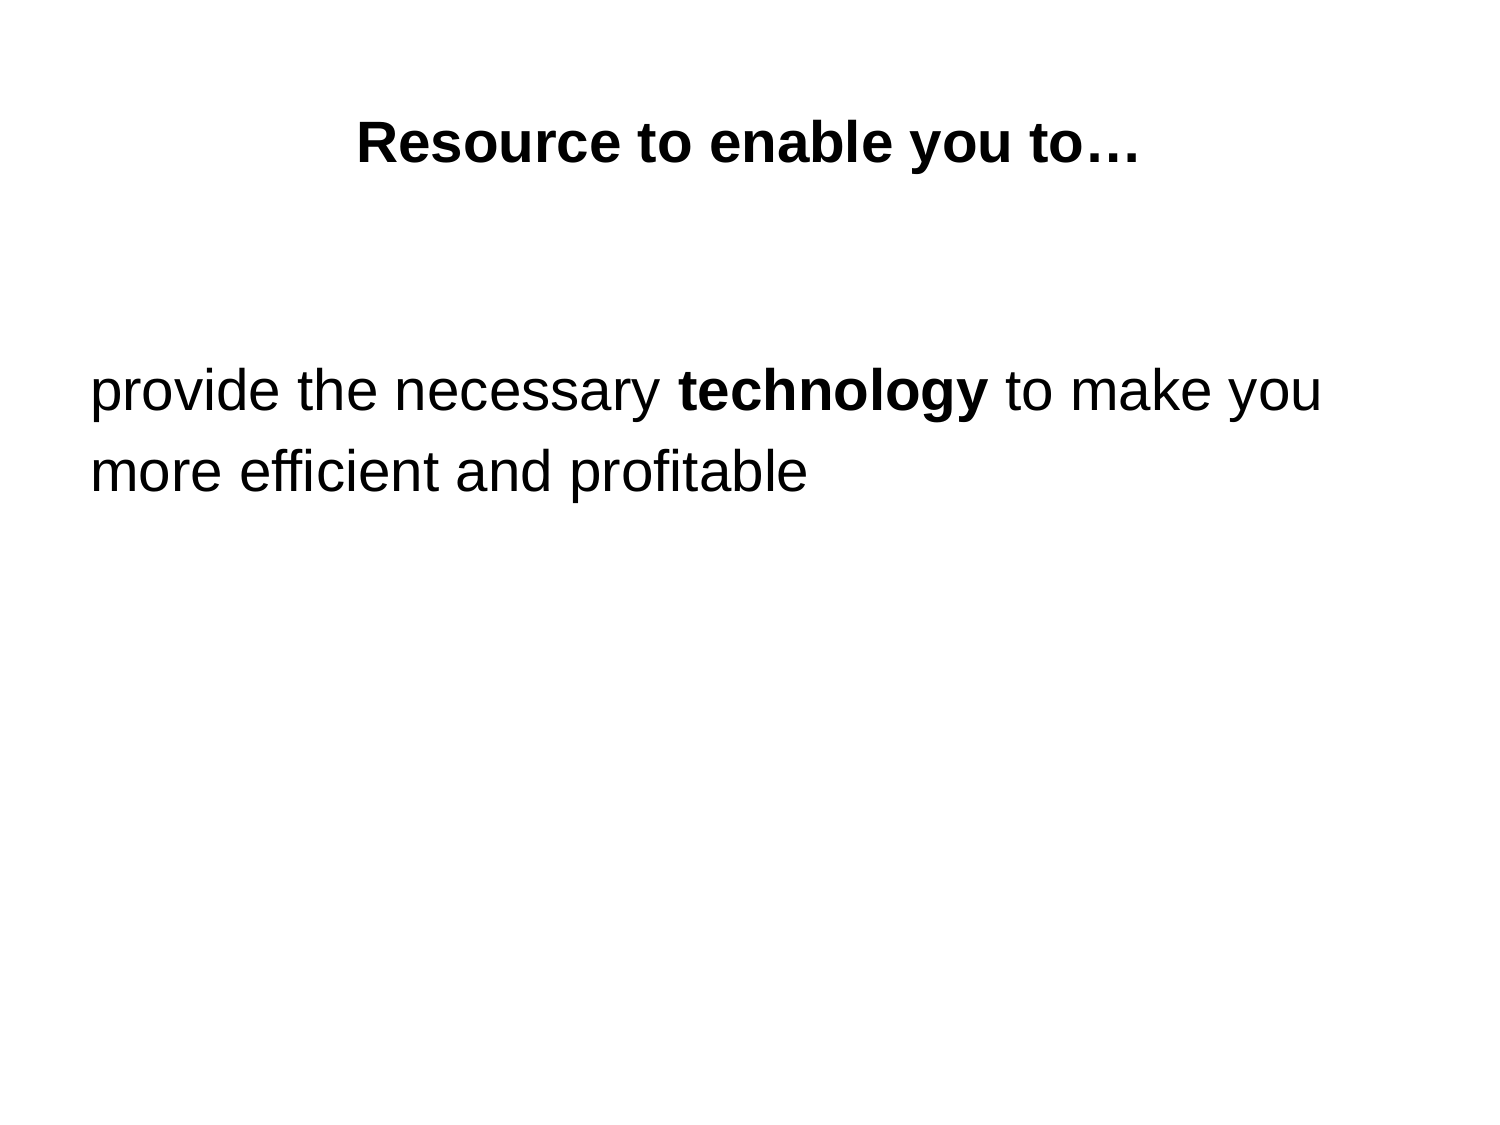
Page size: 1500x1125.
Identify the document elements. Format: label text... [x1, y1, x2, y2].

title Resource to enable you to… [75, 45, 1425, 233]
list provide the necessary technology to make you more efficient and profitable [75, 262, 1425, 1005]
